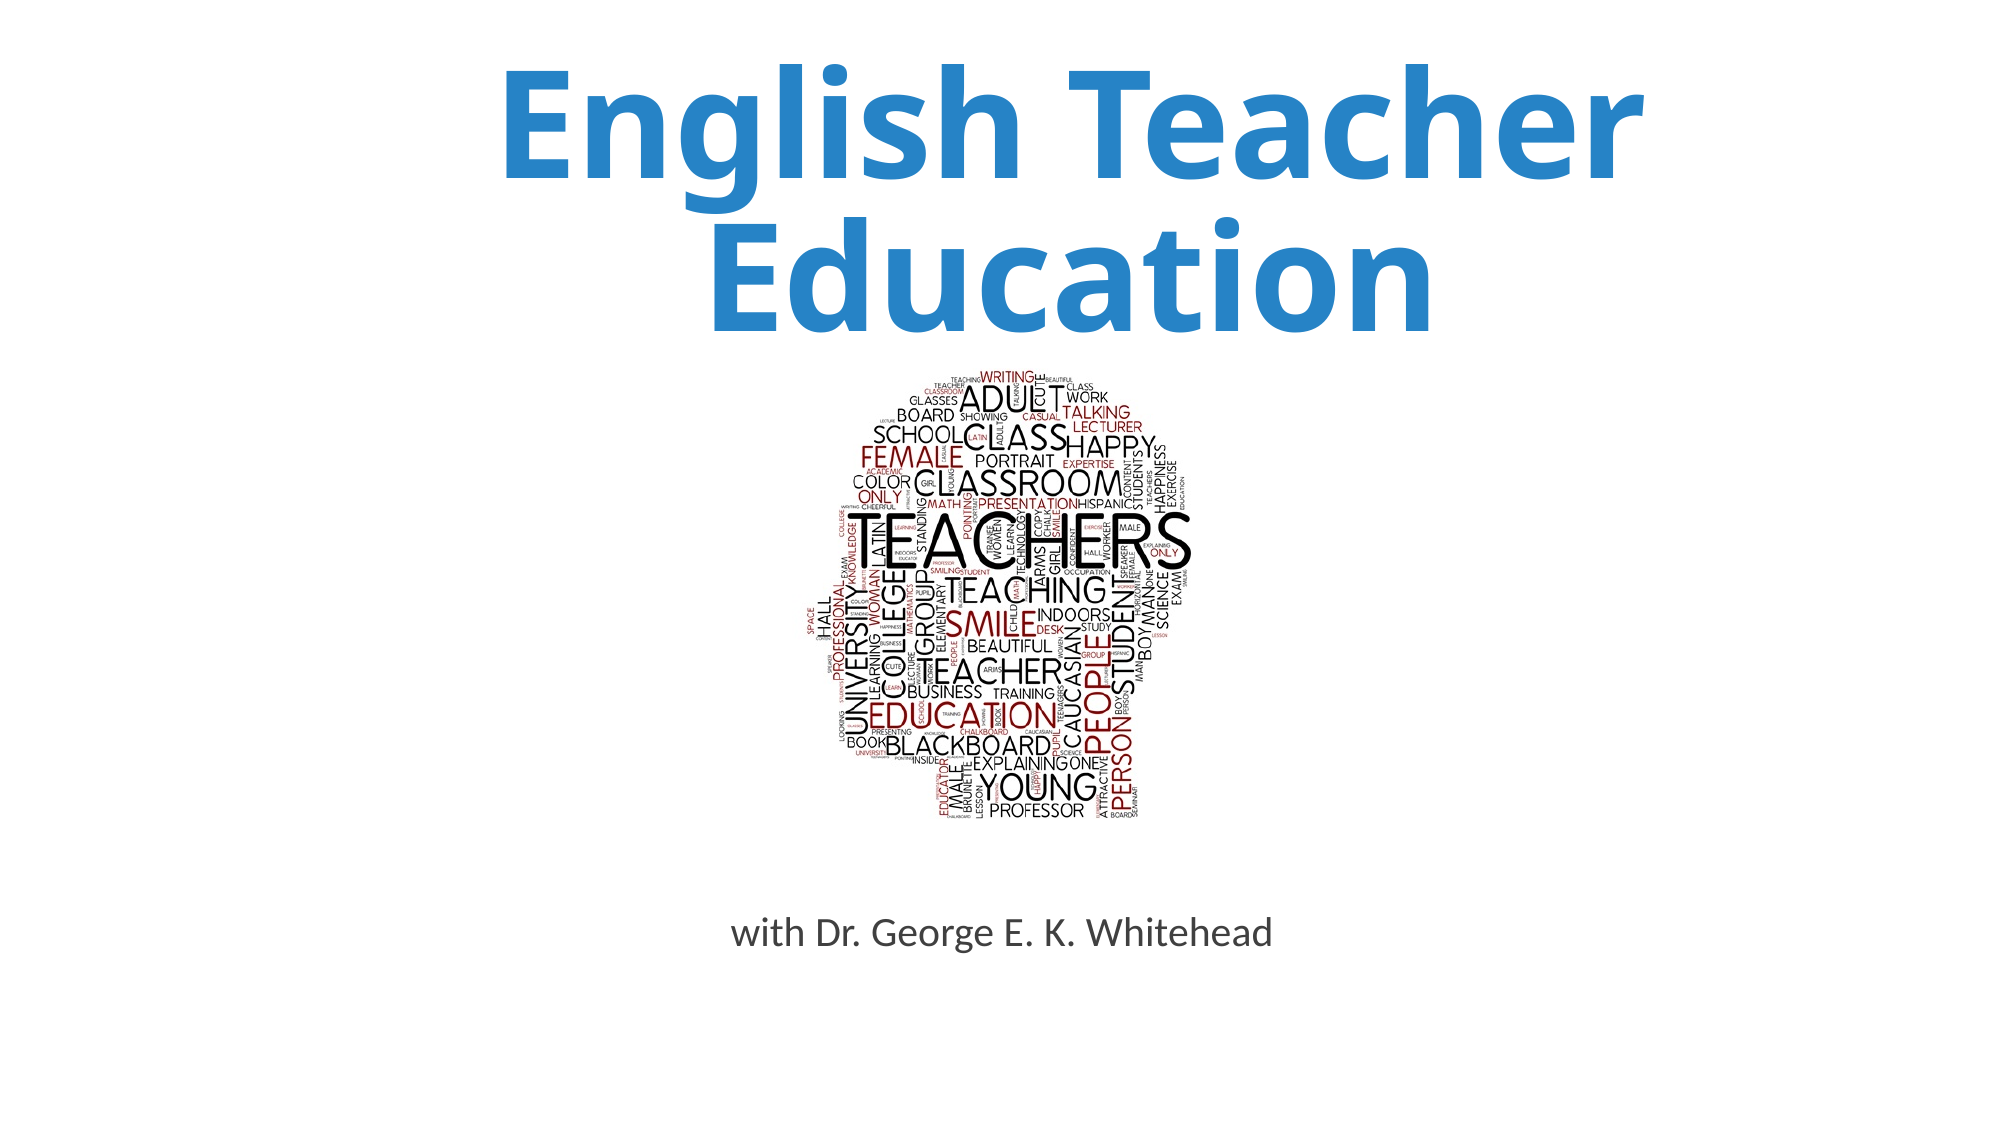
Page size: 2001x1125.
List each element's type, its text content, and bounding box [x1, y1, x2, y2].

picture [776, 367, 1228, 819]
title English Teacher Education [362, 275, 1779, 370]
subtitle with Dr. George E. K. Whitehead [402, 902, 1603, 1041]
